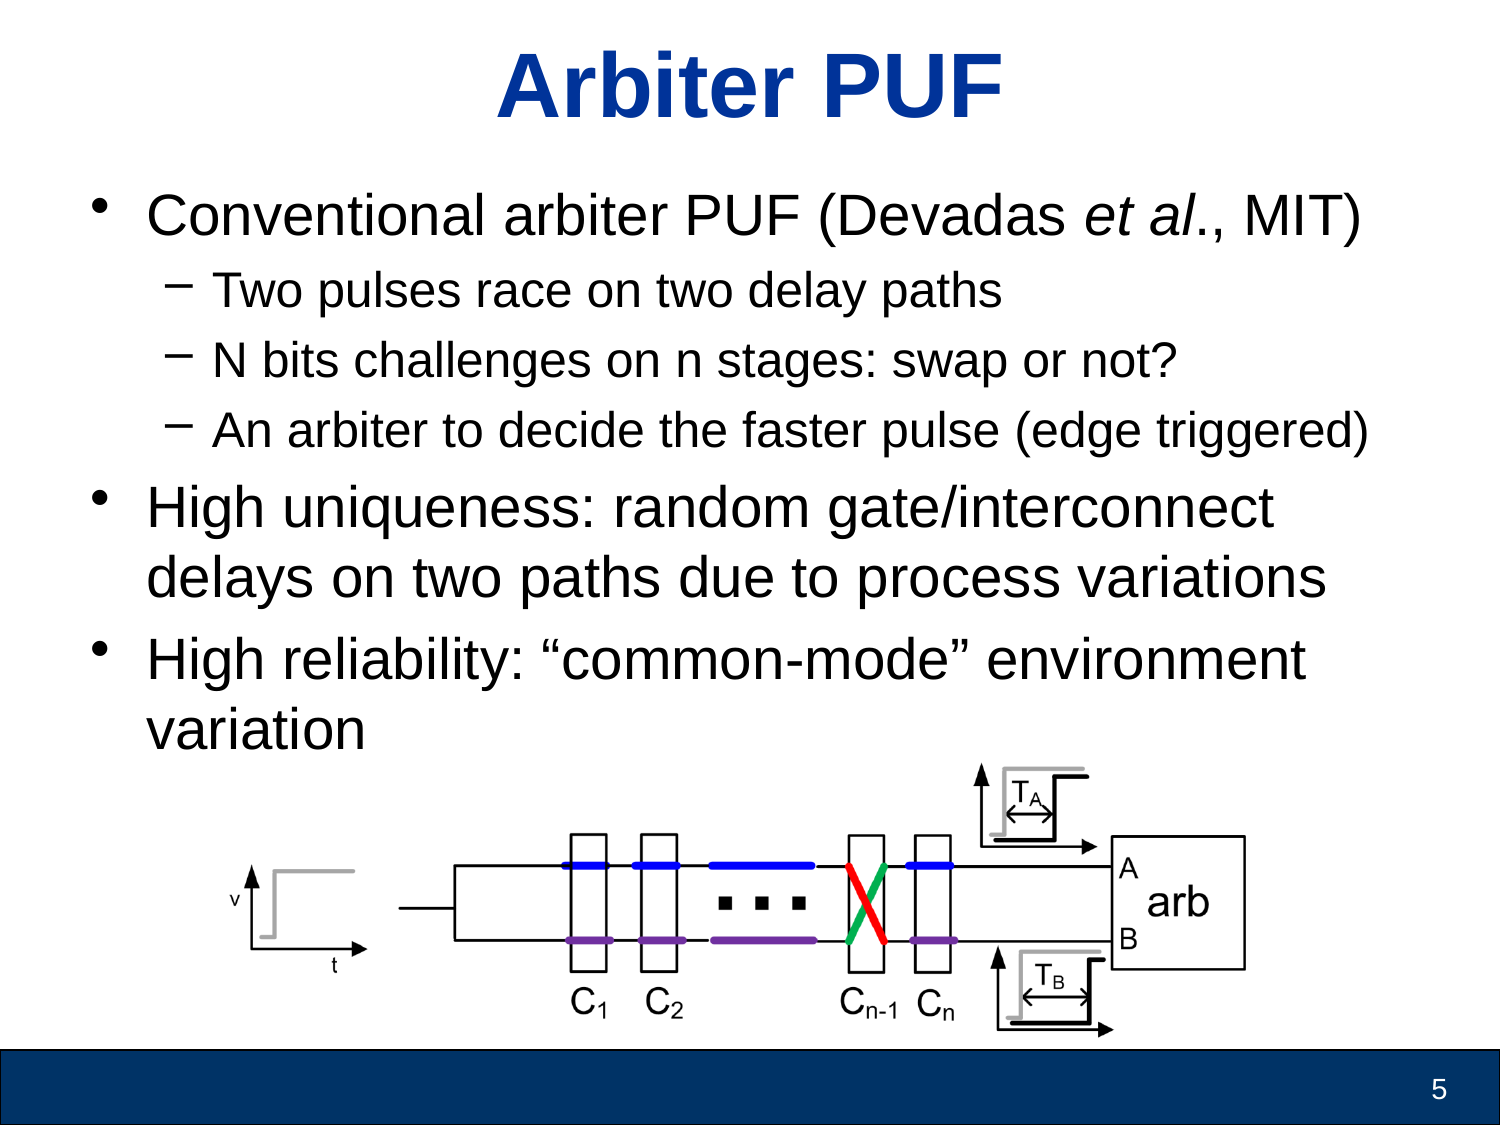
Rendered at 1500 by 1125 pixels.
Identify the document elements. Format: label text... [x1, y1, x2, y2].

list Conventional arbiter PUF (Devadas et al., MIT) Two pulses race on two delay paths N bits challenges on n stages: swap or not? An arbiter to decide the faster pulse (edge triggered) High uniqueness: random gate/interconnect delays on two paths due to process variations High reliability: “common-mode” environment variation [74, 169, 1426, 913]
title Arbiter PUF [74, 0, 1426, 169]
picture [229, 760, 1246, 1038]
slide_number 5 [1062, 1062, 1463, 1103]
